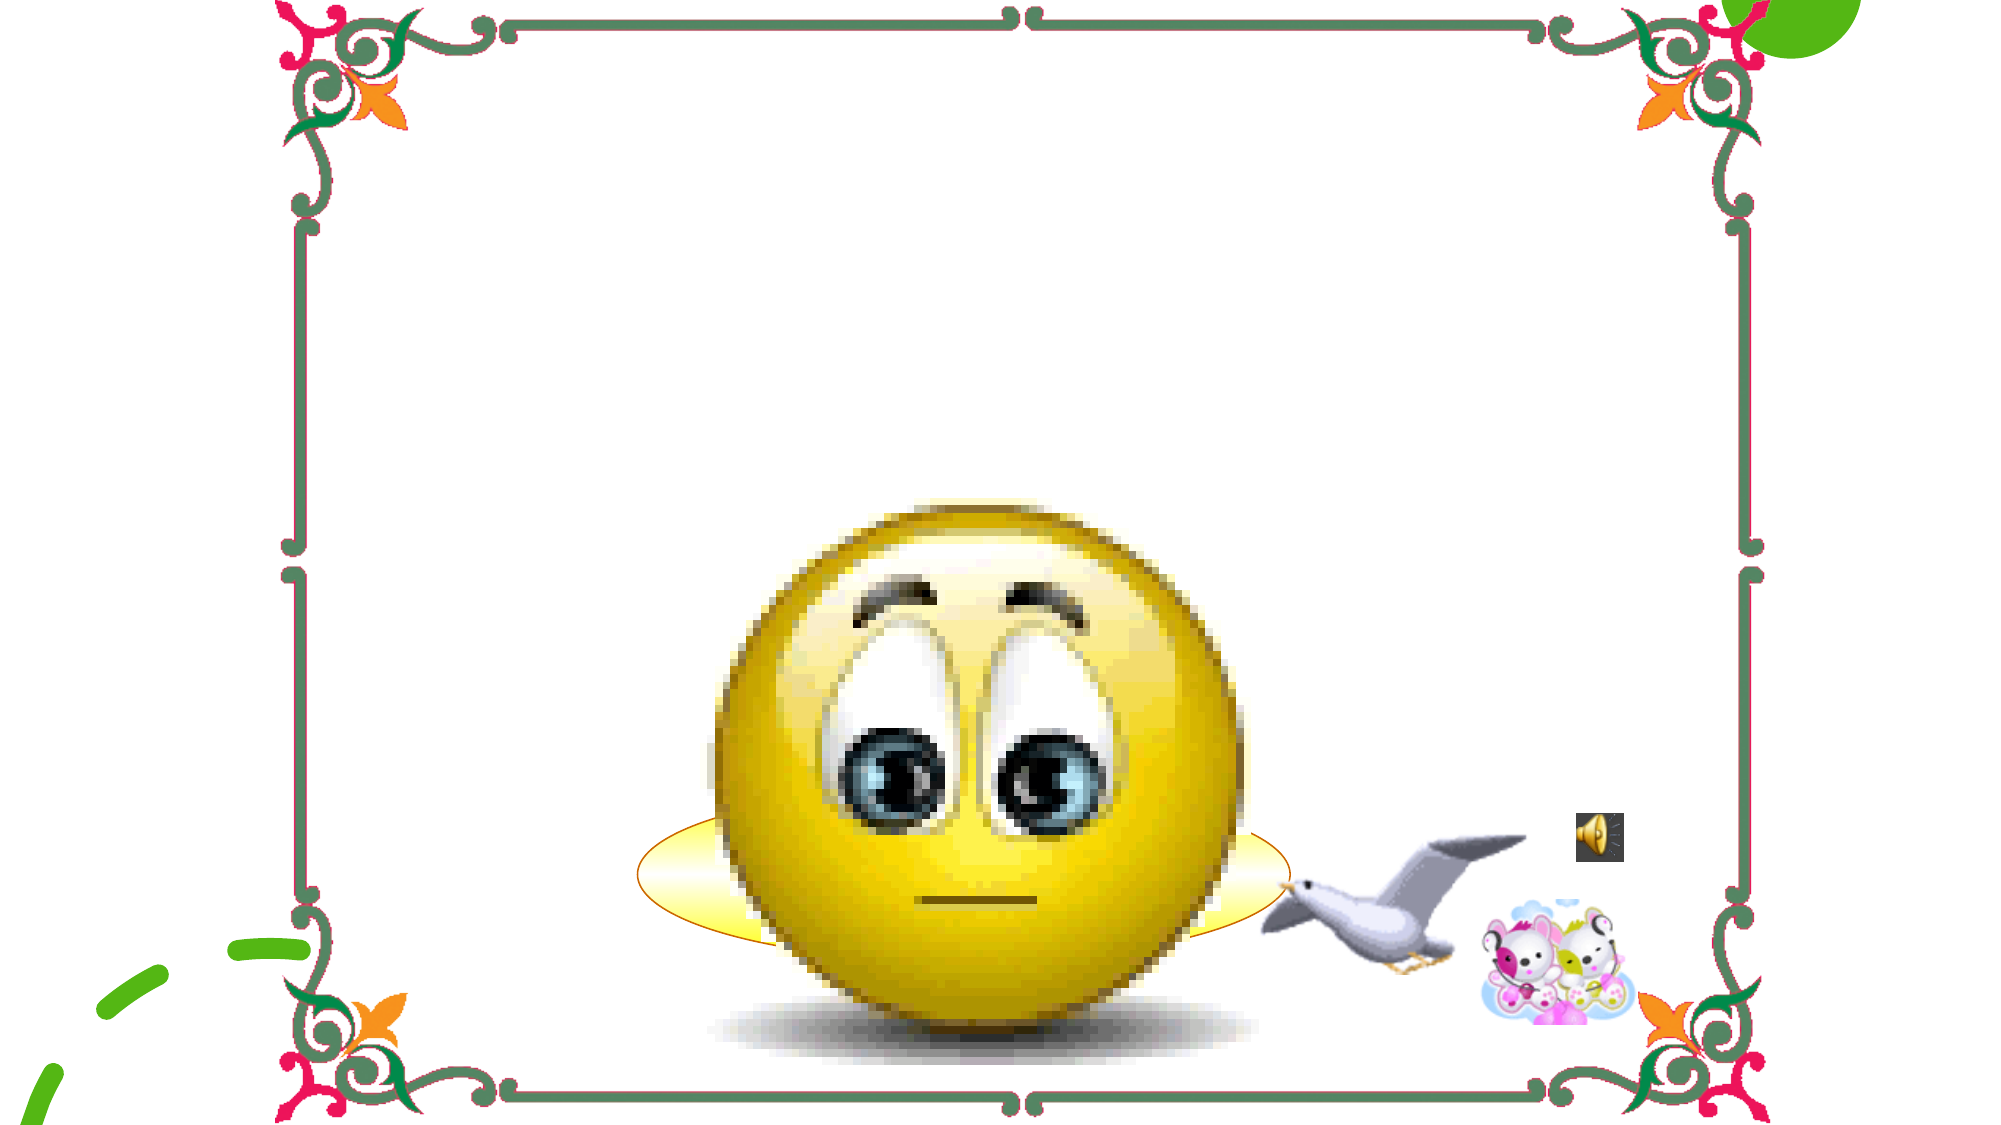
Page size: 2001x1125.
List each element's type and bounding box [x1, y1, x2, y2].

picture [274, 0, 1775, 1125]
text_box [637, 787, 662, 975]
text_box [1290, 787, 1538, 975]
